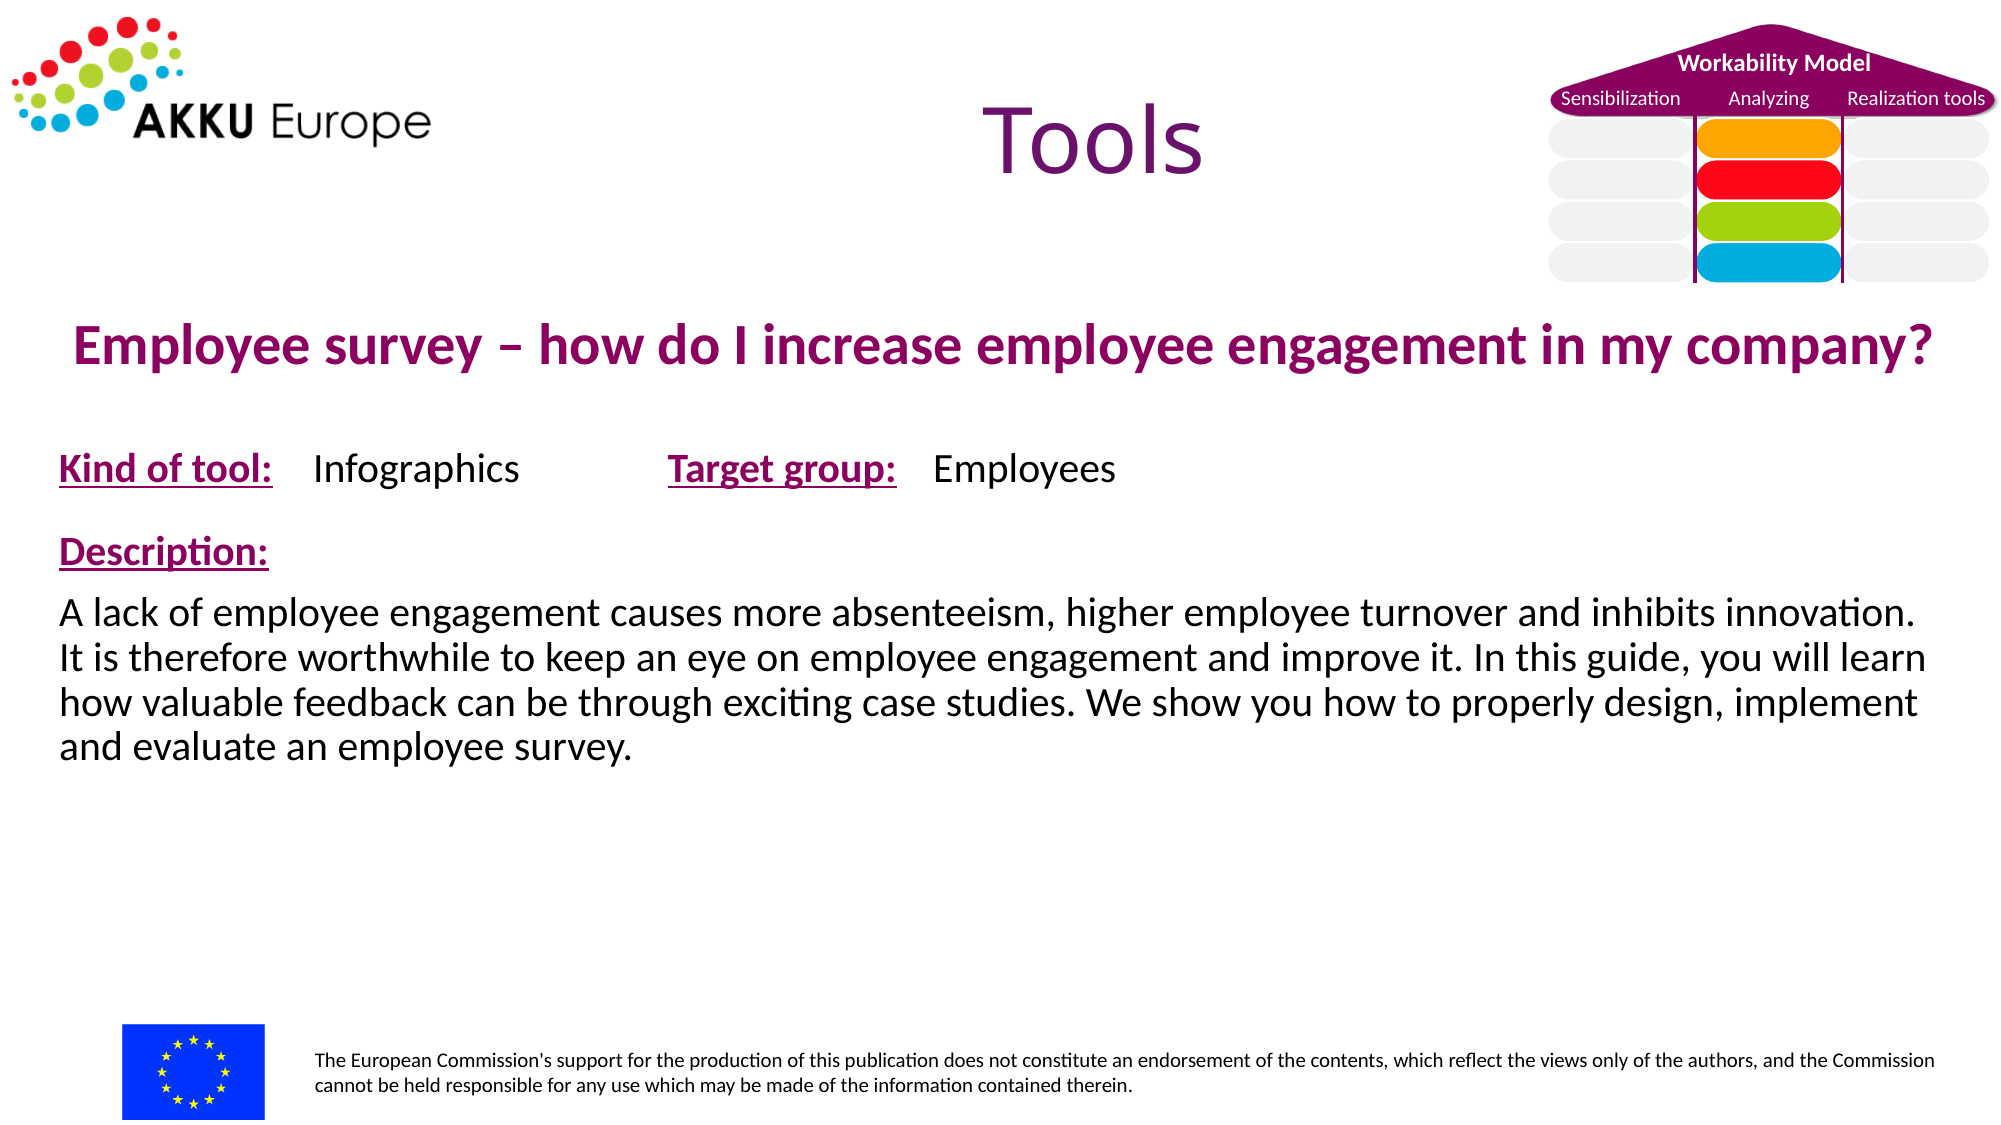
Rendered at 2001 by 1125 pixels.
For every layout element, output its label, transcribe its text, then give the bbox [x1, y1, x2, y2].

text_box The European Commission's support for the production of this publication does not constitute an endorsement of the contents, which reflect the views only of the authors, and the Commission cannot be held responsible for any use which may be made of the information contained therein. [300, 1039, 1952, 1104]
table_header Infographics [313, 443, 667, 526]
text_box Employee survey – how do I increase employee engagement in my company? [53, 307, 1955, 384]
table_header Target group: [667, 443, 933, 526]
picture [0, 5, 443, 160]
table_cell Description: A lack of employee engagement causes more absenteeism, higher employee turnover and inhibits innovation. It is therefore worthwhile to keep an eye on employee engagement and improve it. In this guide, you will learn how valuable feedback can be through exciting case studies. We show you how to properly design, implement and evaluate an employee survey. [59, 526, 1949, 839]
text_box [1547, 23, 2000, 284]
table_header Employees [933, 443, 1949, 526]
table_header Kind of tool: [59, 443, 313, 526]
picture [122, 1024, 265, 1120]
title Tools [447, 51, 1547, 238]
